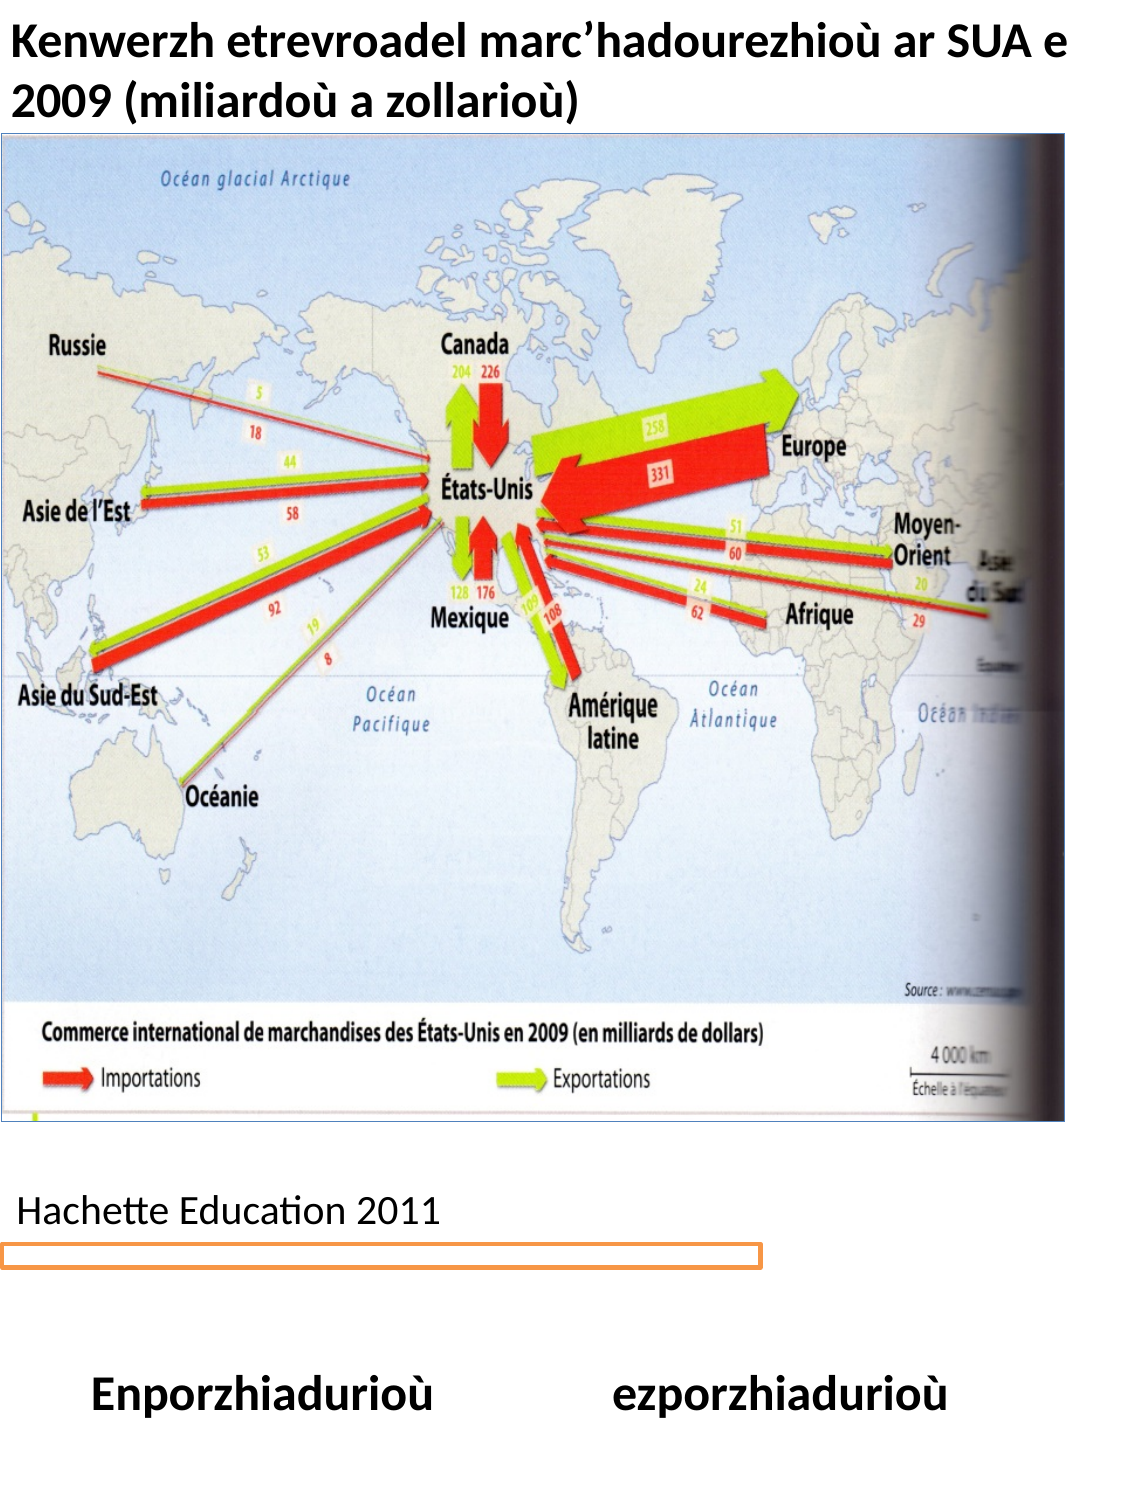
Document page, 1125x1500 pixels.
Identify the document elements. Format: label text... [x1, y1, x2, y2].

text_box [0, 1242, 763, 1270]
text_box Hachette Education 2011 [1, 1175, 592, 1240]
text_box Enporzhiadurioù [42, 1352, 483, 1428]
picture [1, 132, 1065, 1122]
text_box ezporzhiadurioù [596, 1352, 1042, 1428]
text_box Kenwerzh etrevroadel marc’hadourezhioù ar SUA e 2009 (miliardoù a zollarioù) [0, 0, 1125, 136]
